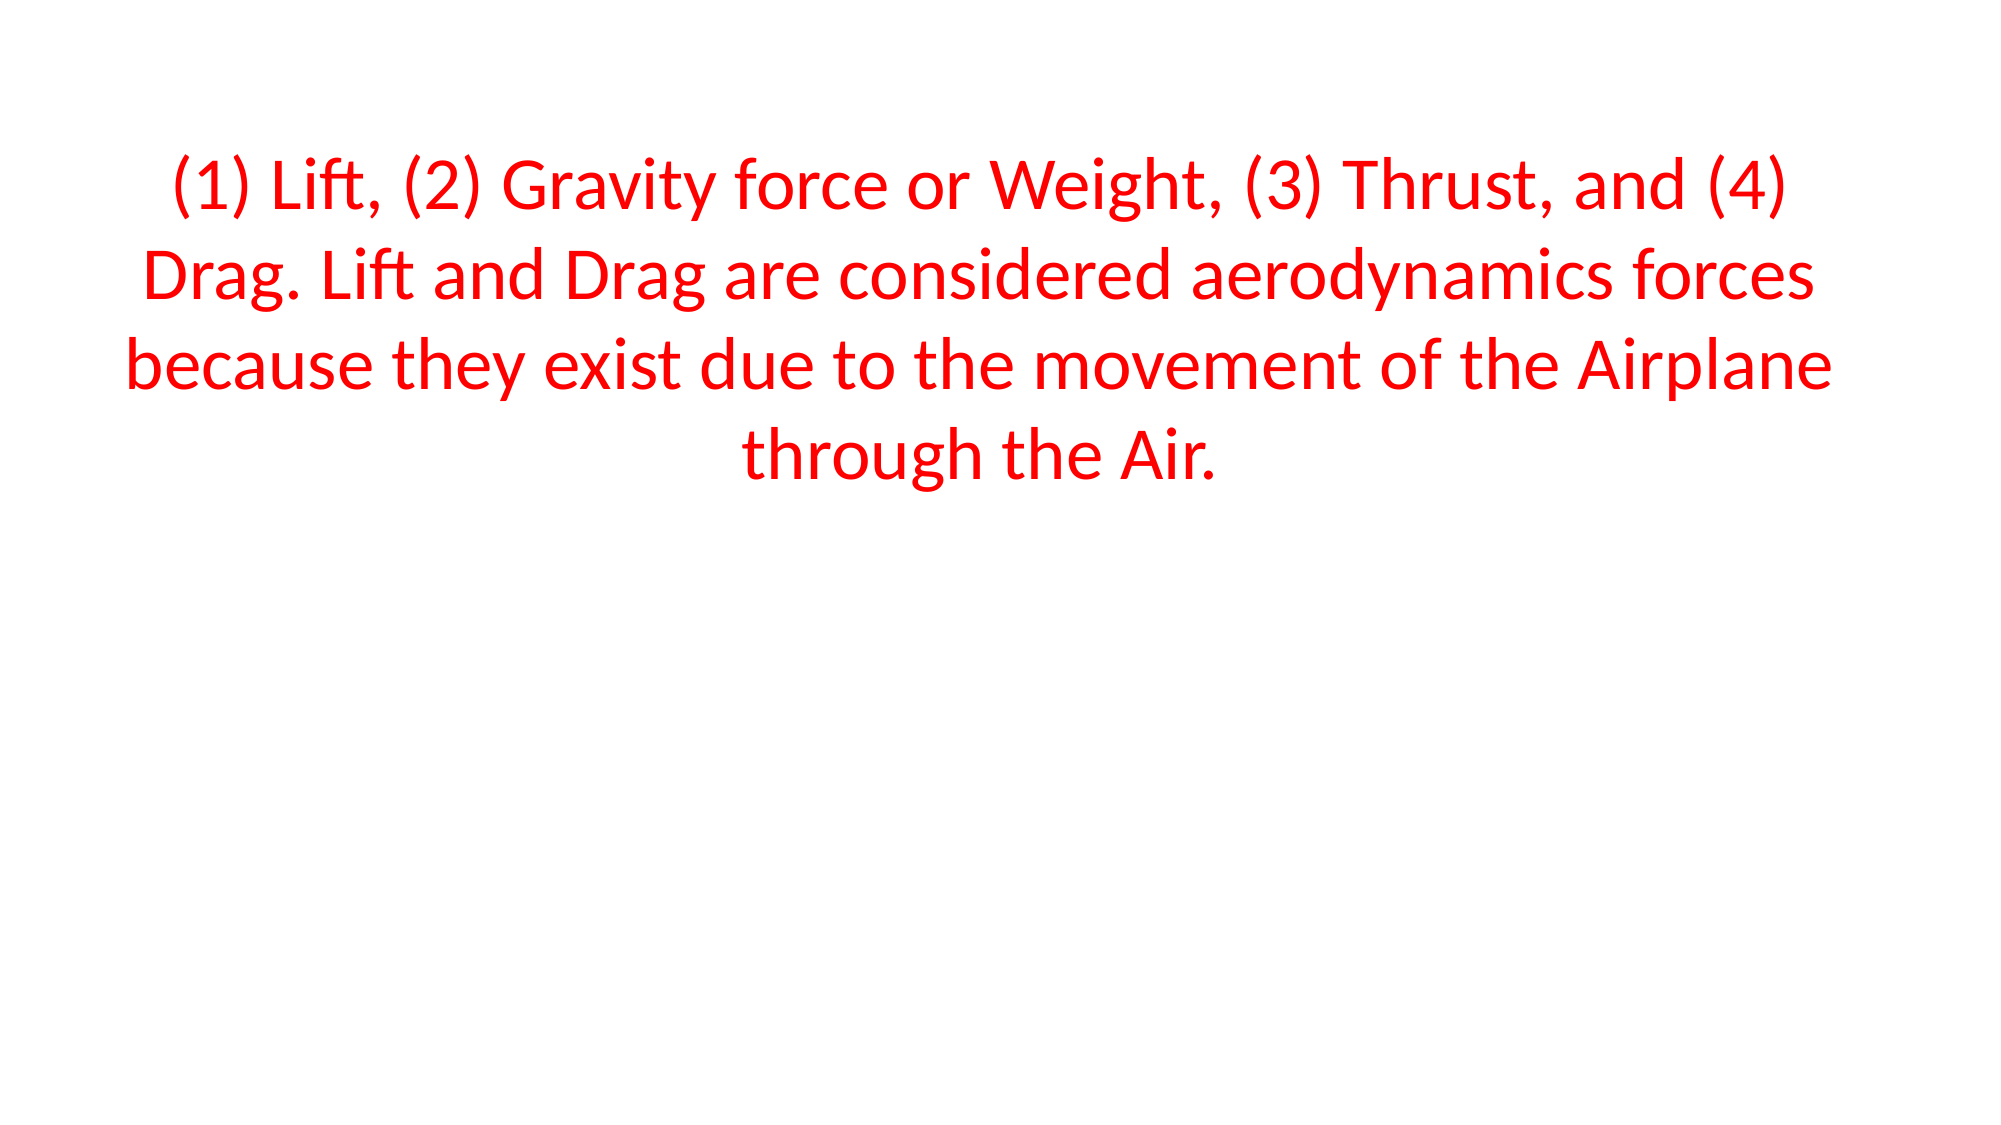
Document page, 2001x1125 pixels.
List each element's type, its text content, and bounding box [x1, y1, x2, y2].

text_box (1) Lift, (2) Gravity force or Weight, (3) Thrust, and (4) Drag. Lift and Drag are considered aerodynamics forces because they exist due to the movement of the Airplane through the Air. [102, 127, 1859, 502]
